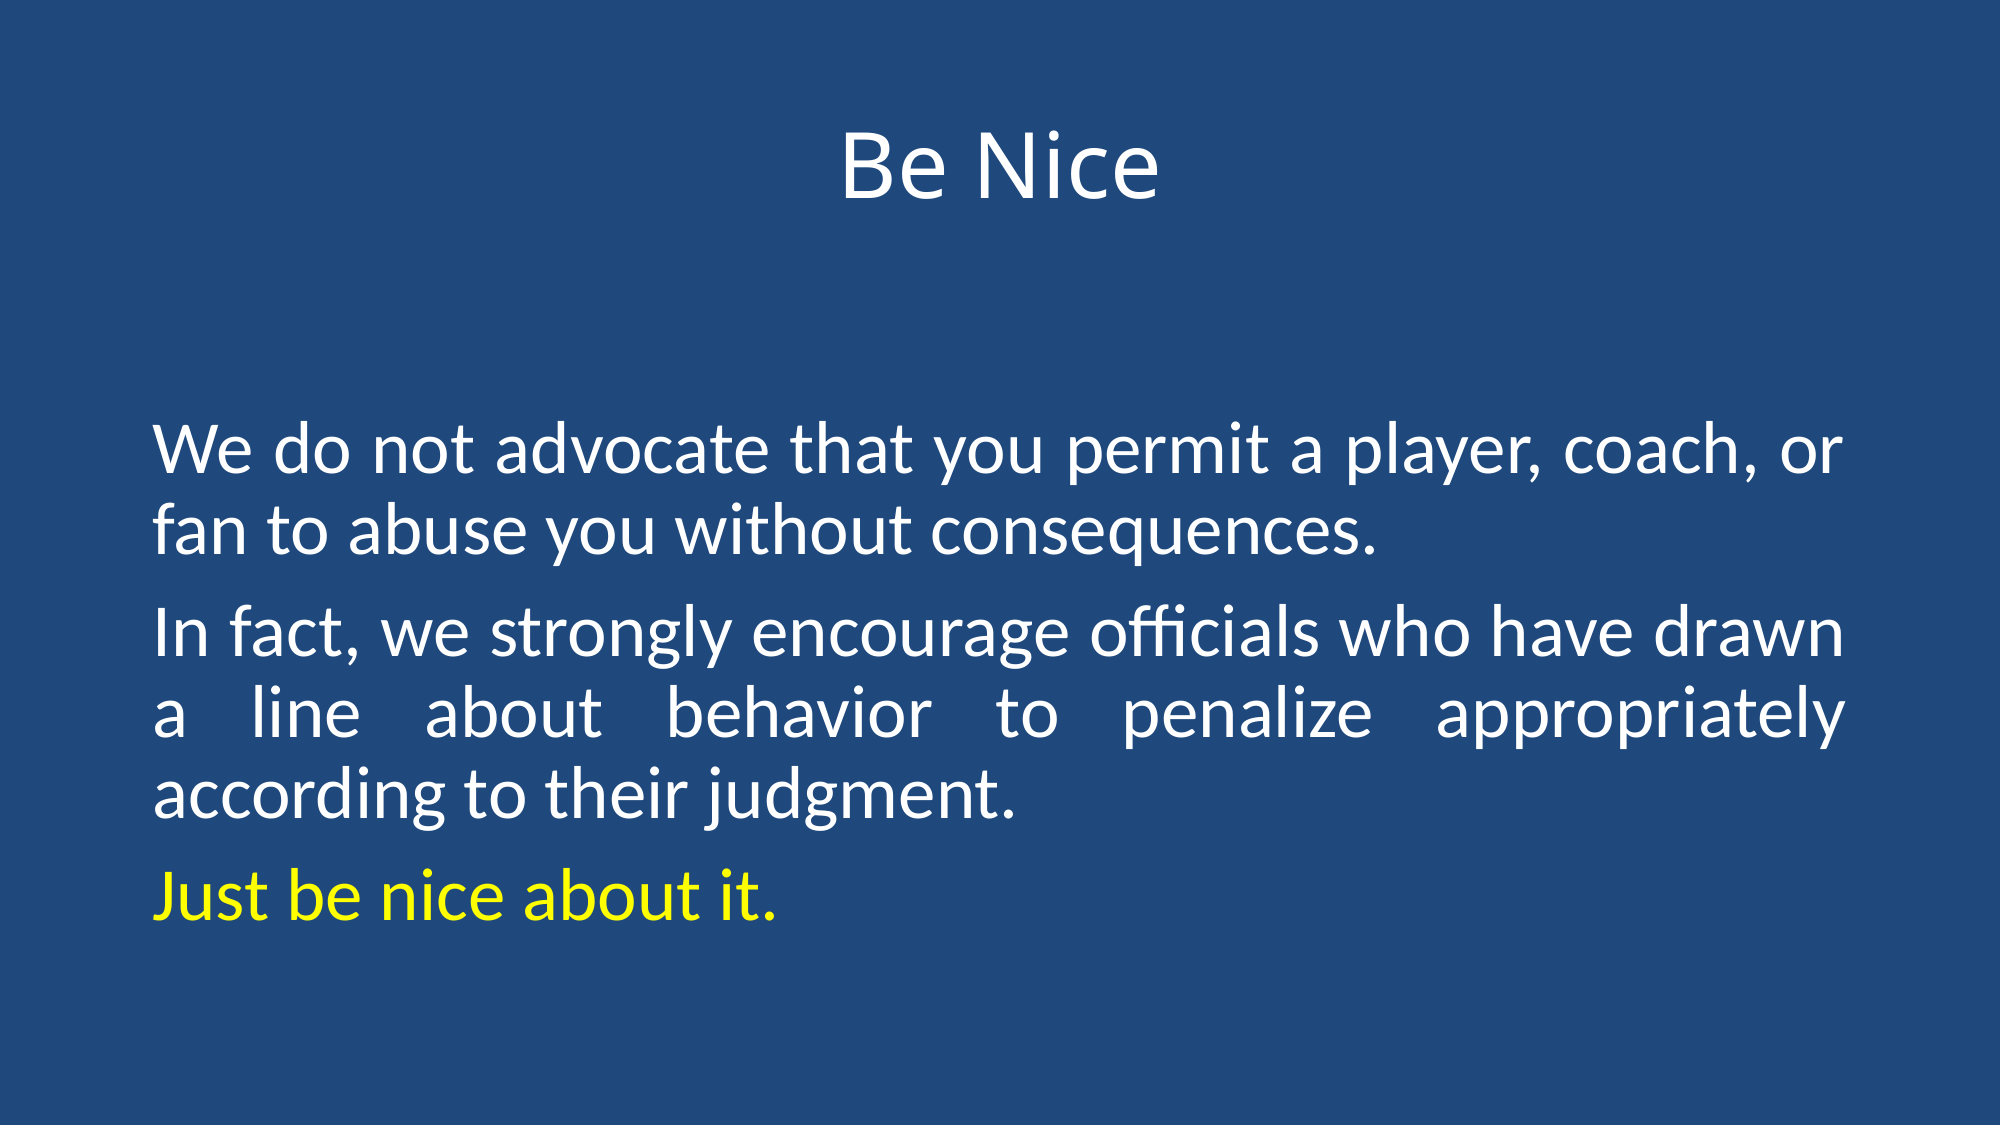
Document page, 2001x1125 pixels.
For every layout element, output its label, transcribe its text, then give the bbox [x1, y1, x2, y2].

list We do not advocate that you permit a player, coach, or fan to abuse you without consequences. In fact, we strongly encourage officials who have drawn a line about behavior to penalize appropriately according to their judgment. Just be nice about it. [137, 299, 1863, 1014]
title Be Nice [137, 59, 1863, 278]
